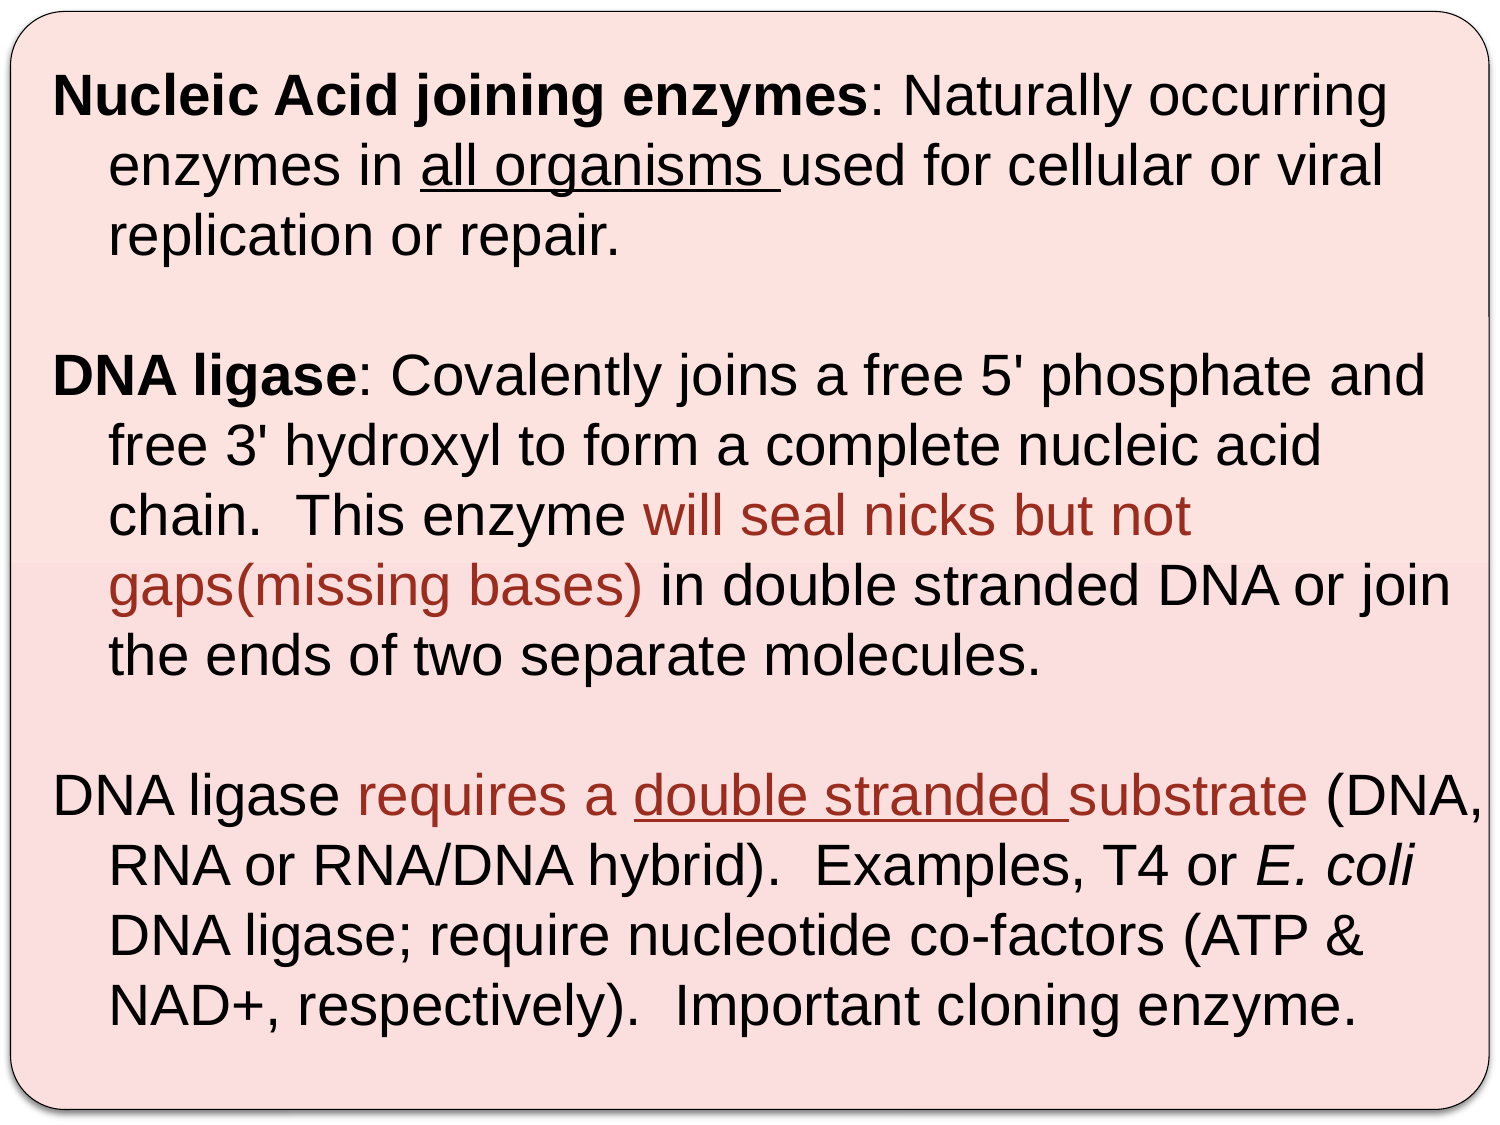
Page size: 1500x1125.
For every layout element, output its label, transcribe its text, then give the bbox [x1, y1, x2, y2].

text_box Nucleic Acid joining enzymes: Naturally occurring enzymes in all organisms used for cellular or viral replication or repair. DNA ligase: Covalently joins a free 5' phosphate and free 3' hydroxyl to form a complete nucleic acid chain. This enzyme will seal nicks but not gaps(missing bases) in double stranded DNA or join the ends of two separate molecules. DNA ligase requires a double stranded substrate (DNA, RNA or RNA/DNA hybrid). Examples, T4 or E. coli DNA ligase; require nucleotide co-factors (ATP & NAD+, respectively). Important cloning enzyme. [37, 49, 1500, 1045]
